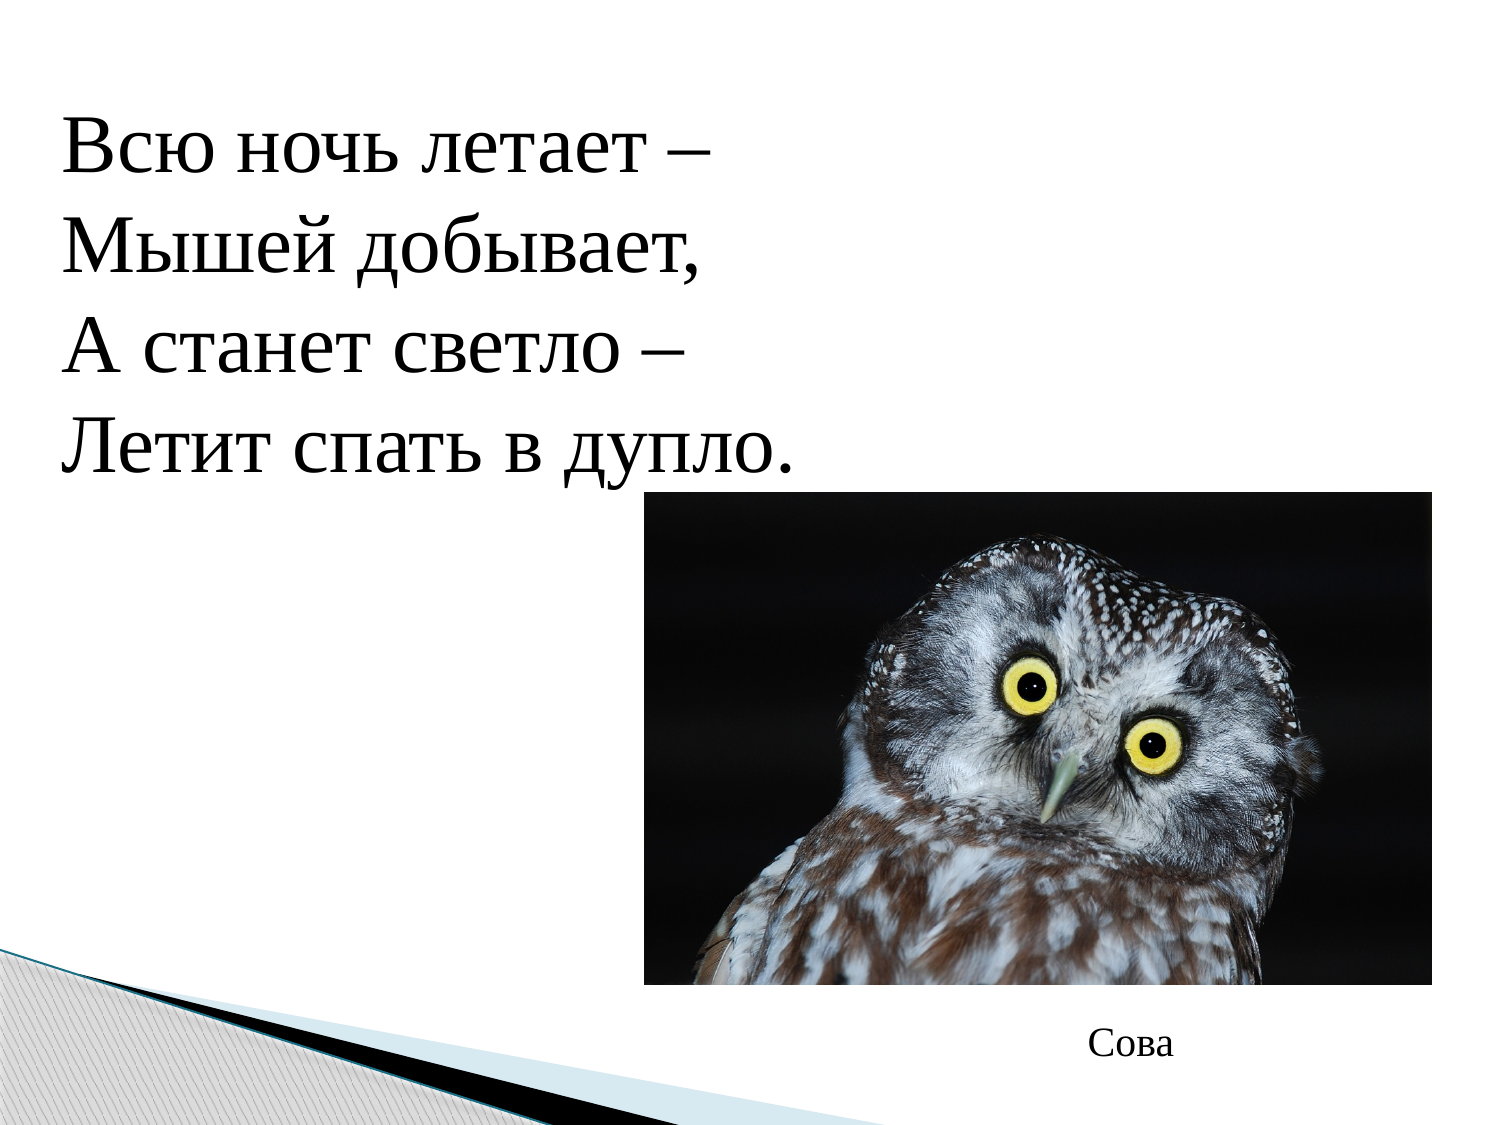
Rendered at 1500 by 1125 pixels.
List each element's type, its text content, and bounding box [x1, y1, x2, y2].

picture [644, 491, 1432, 985]
text_box Всю ночь летает – Мышей добывает, А станет светло – Летит спать в дупло. [46, 82, 973, 597]
text_box Сова [925, 1007, 1336, 1073]
